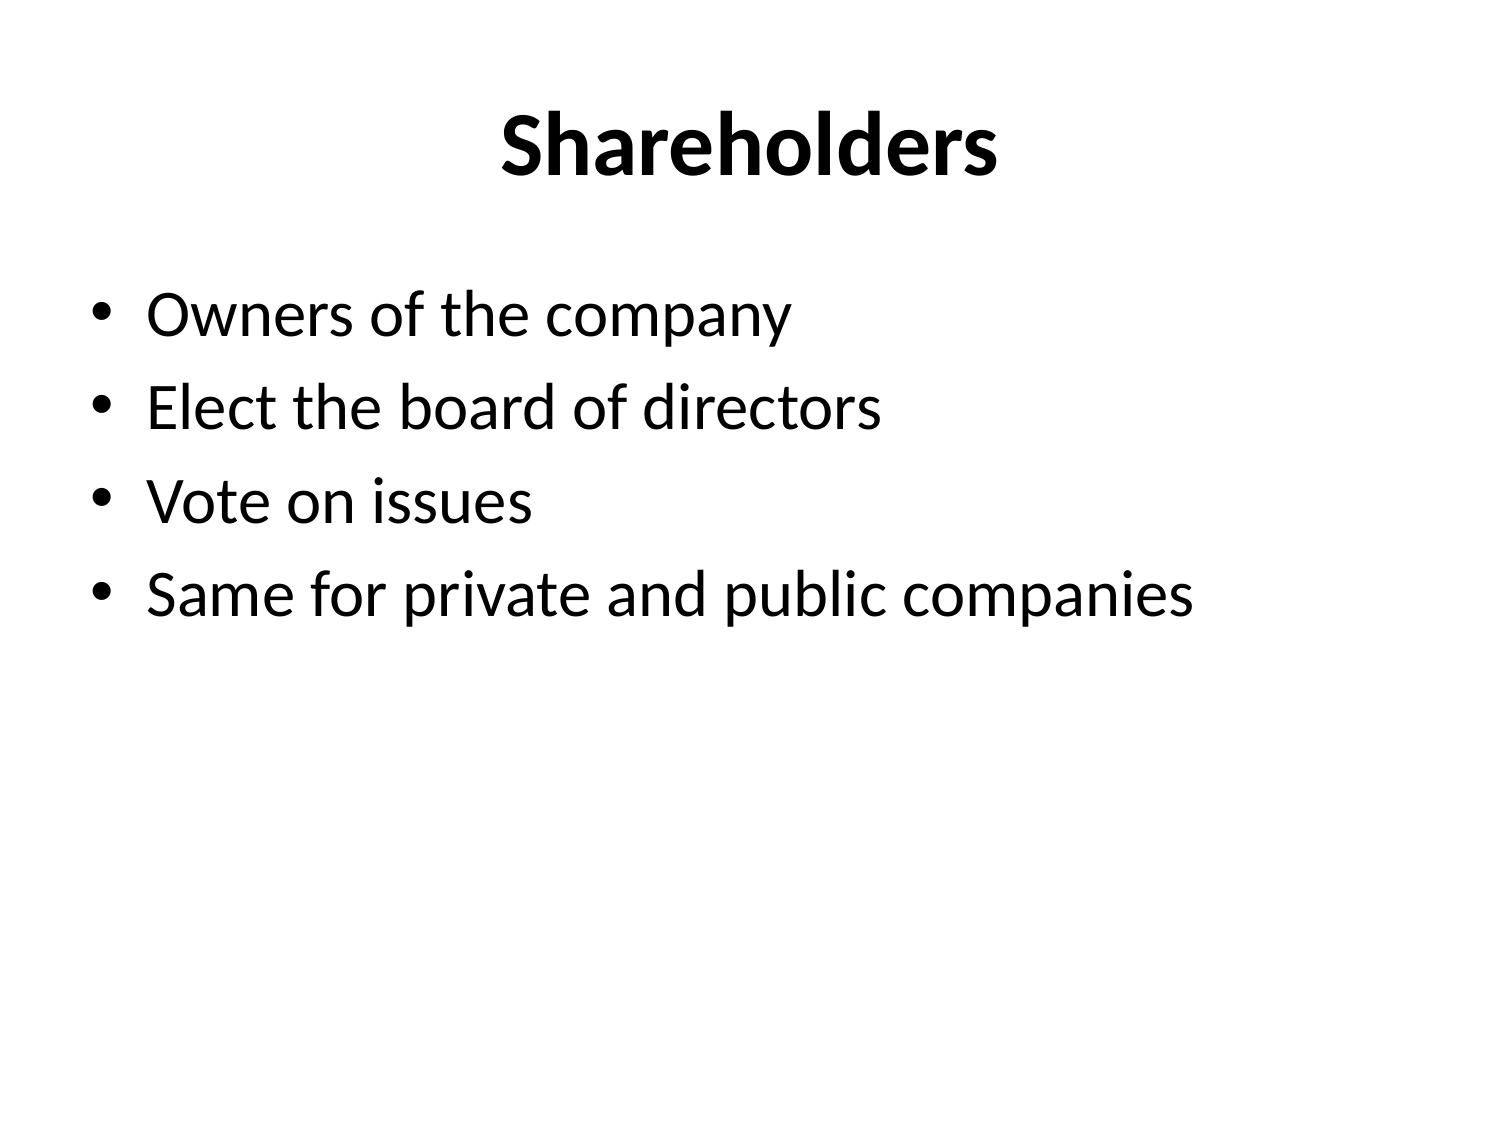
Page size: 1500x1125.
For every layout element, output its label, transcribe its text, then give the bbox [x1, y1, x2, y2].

title Shareholders [75, 45, 1425, 233]
list Owners of the company Elect the board of directors Vote on issues Same for private and public companies [75, 262, 1425, 1005]
